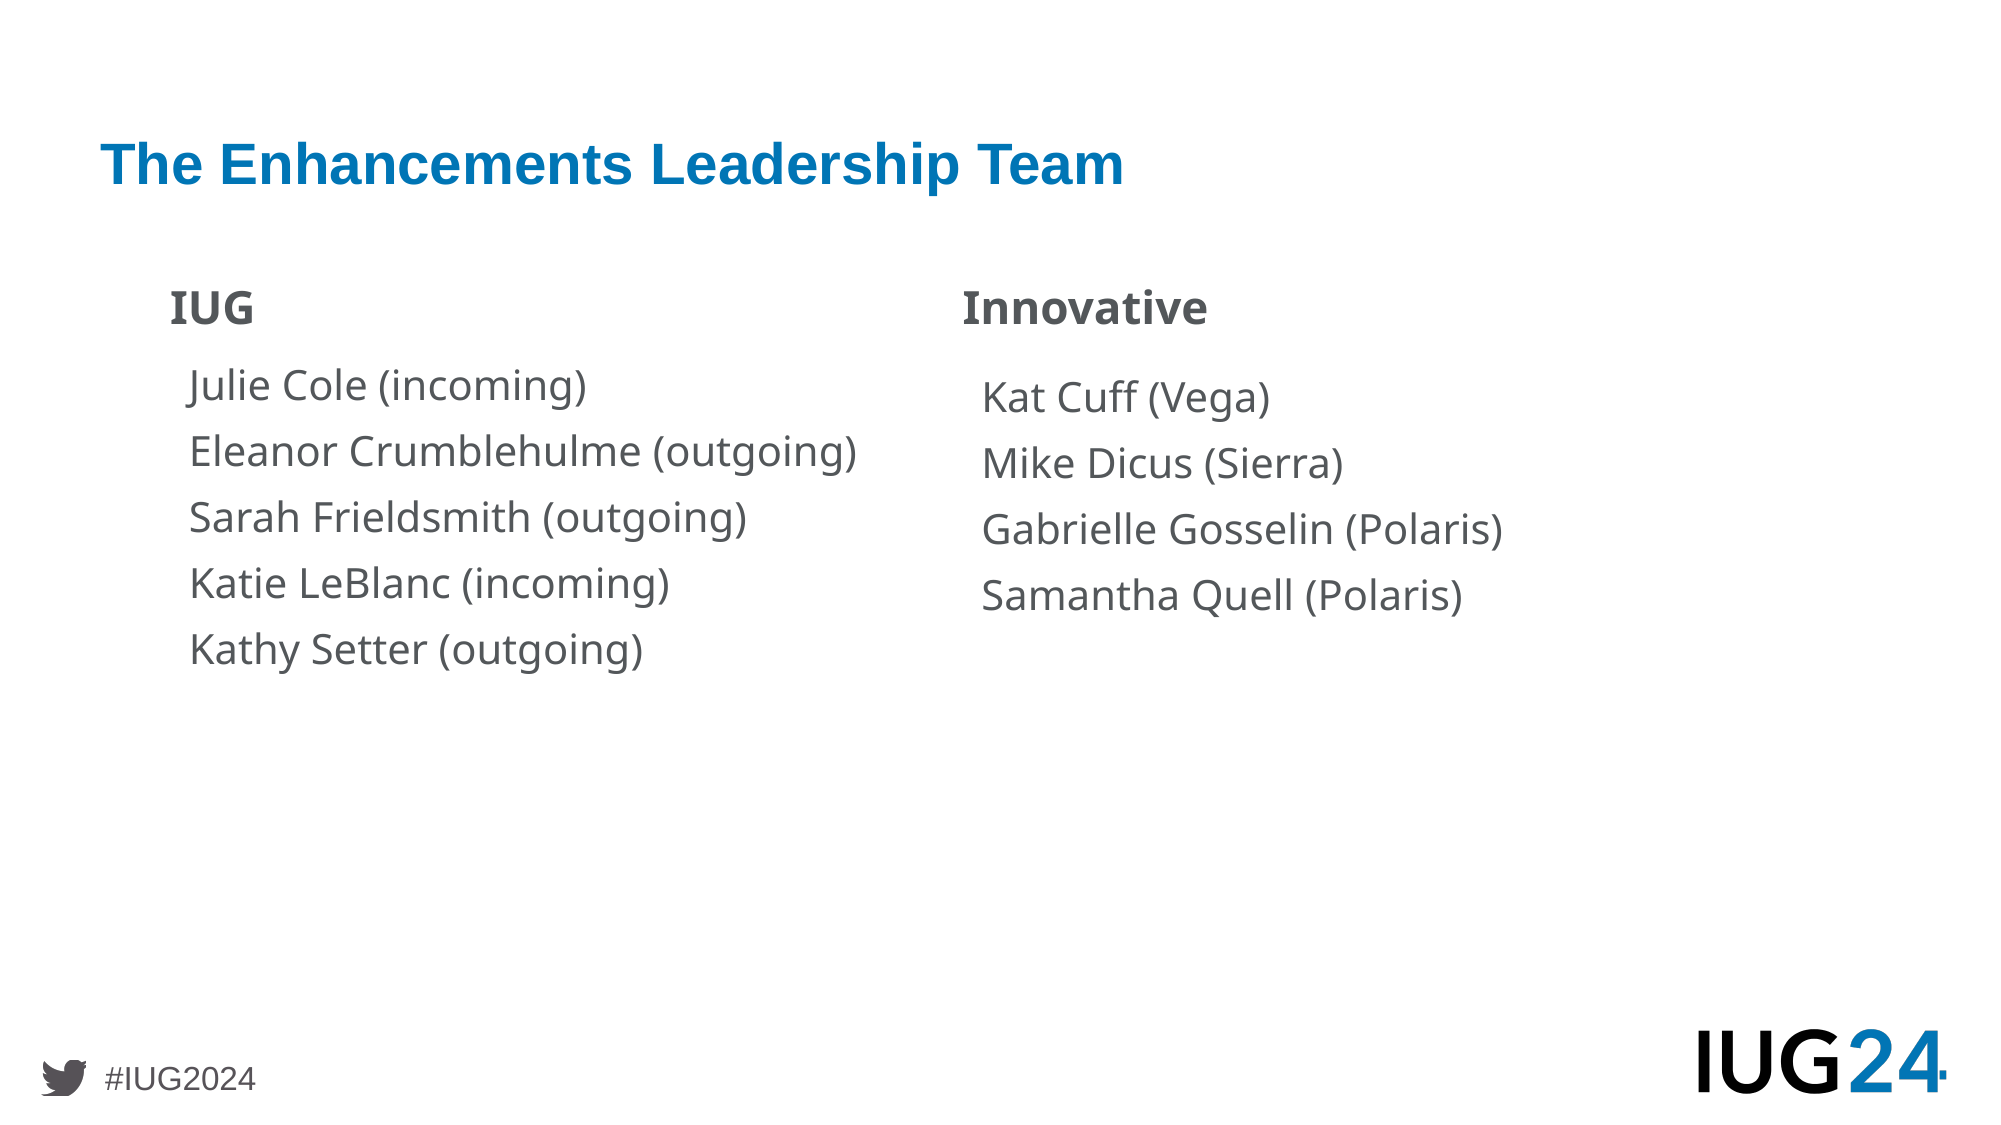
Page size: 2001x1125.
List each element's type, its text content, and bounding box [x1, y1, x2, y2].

title The Enhancements Leadership Team [85, 117, 1811, 215]
picture [41, 1060, 86, 1096]
picture [1691, 1022, 1957, 1107]
list Innovative [998, 260, 1791, 358]
list Julie Cole (incoming) Eleanor Crumblehulme (outgoing) Sarah Frieldsmith (outgoing) Katie LeBlanc (incoming) Kathy Setter (outgoing) [155, 358, 908, 994]
list Kat Cuff (Vega) Mike Dicus (Sierra) Gabrielle Gosselin (Polaris) Samantha Quell (Polaris) [947, 369, 1791, 1006]
list IUG [155, 260, 998, 358]
